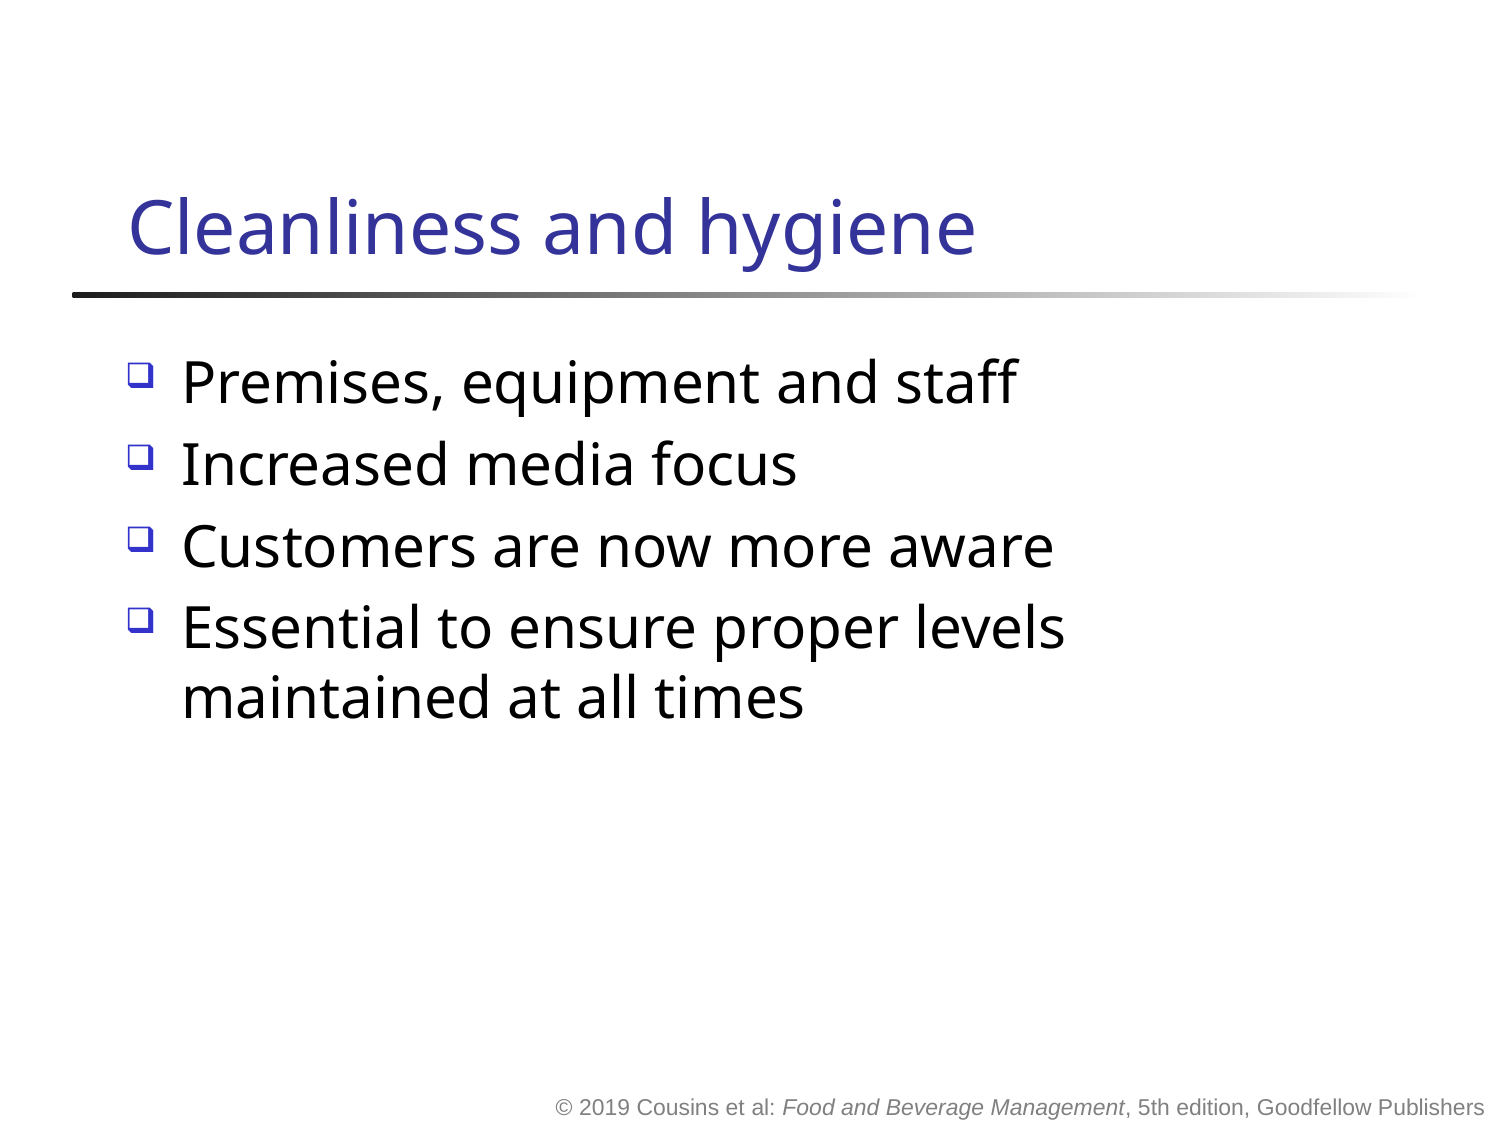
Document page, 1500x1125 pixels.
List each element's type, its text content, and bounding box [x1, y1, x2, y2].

title Cleanliness and hygiene [112, 90, 1391, 278]
list Premises, equipment and staff Increased media focus Customers are now more aware Essential to ensure proper levels maintained at all times [109, 338, 1385, 1014]
